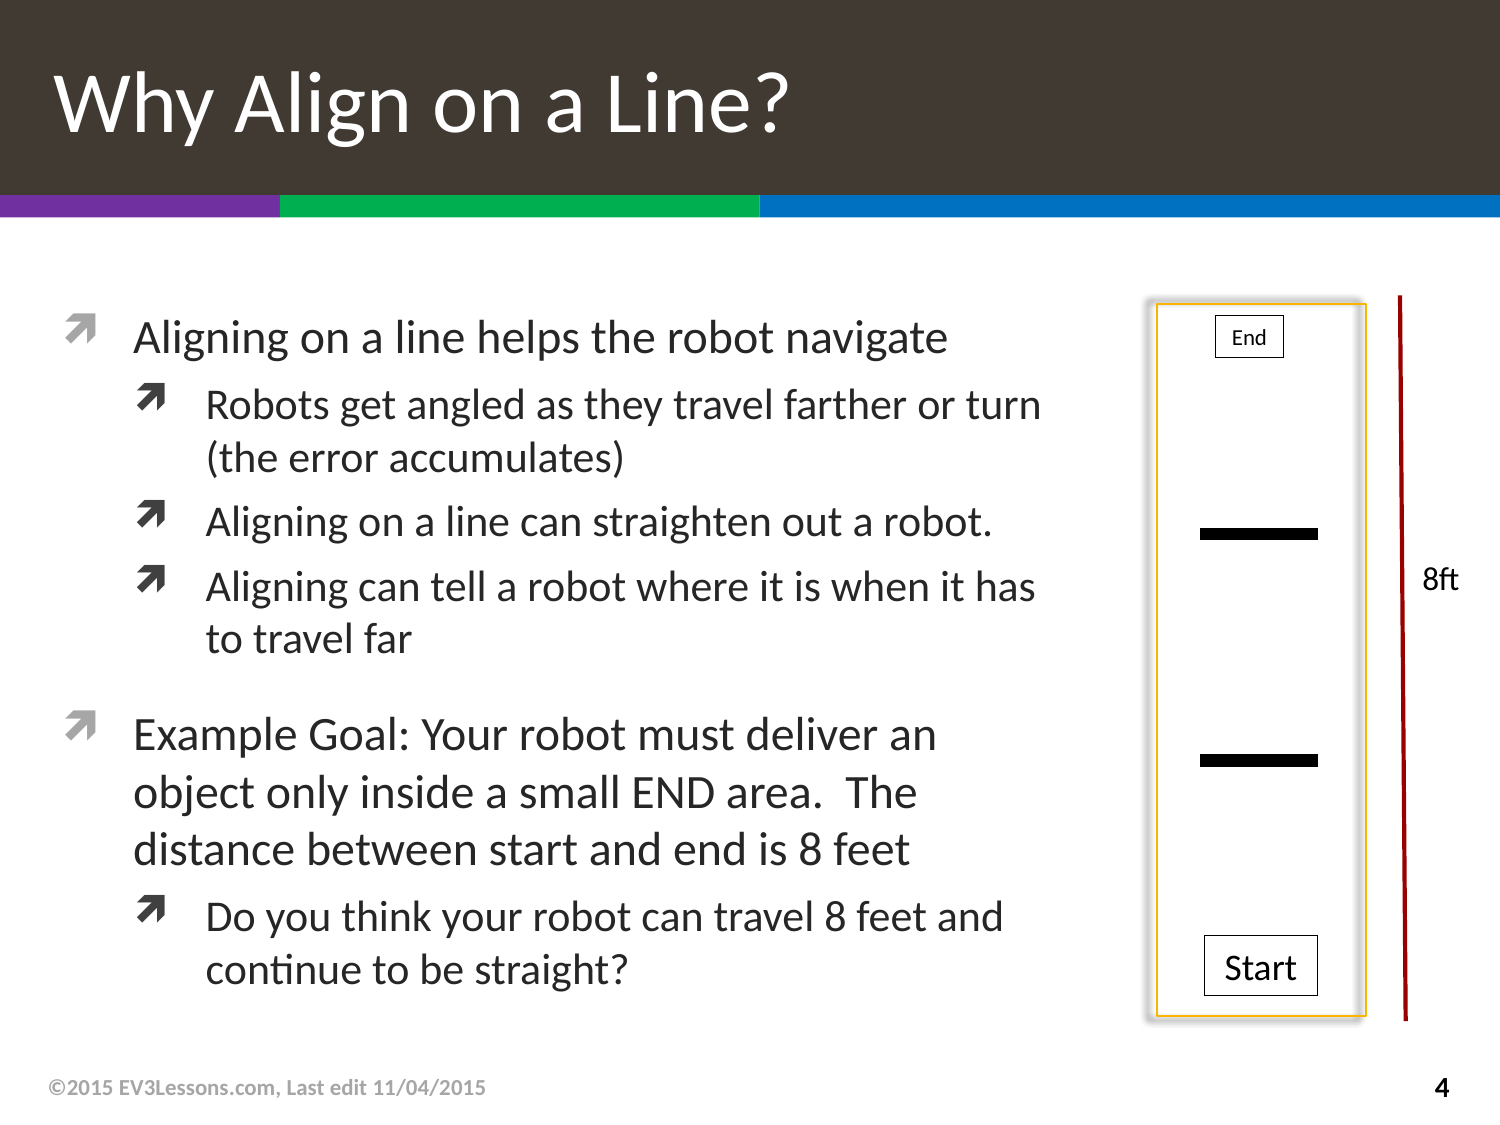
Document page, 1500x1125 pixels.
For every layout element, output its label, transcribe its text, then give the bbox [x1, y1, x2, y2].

title Why Align on a Line? [0, 0, 1500, 195]
list Aligning on a line helps the robot navigate Robots get angled as they travel farther or turn (the error accumulates) Aligning on a line can straighten out a robot. Aligning can tell a robot where it is when it has to travel far Example Goal: Your robot must deliver an object only inside a small END area. The distance between start and end is 8 feet Do you think your robot can travel 8 feet and continue to be straight? [46, 298, 1075, 1005]
text_box 8ft [1411, 549, 1482, 605]
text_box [1399, 294, 1407, 1022]
footer ©2015 EV3Lessons.com, Last edit 11/04/2015 [32, 1055, 1038, 1116]
text_box End [1215, 315, 1284, 358]
text_box [1156, 303, 1367, 1017]
slide_number 4 [1361, 1056, 1465, 1116]
text_box Start [1204, 935, 1318, 996]
